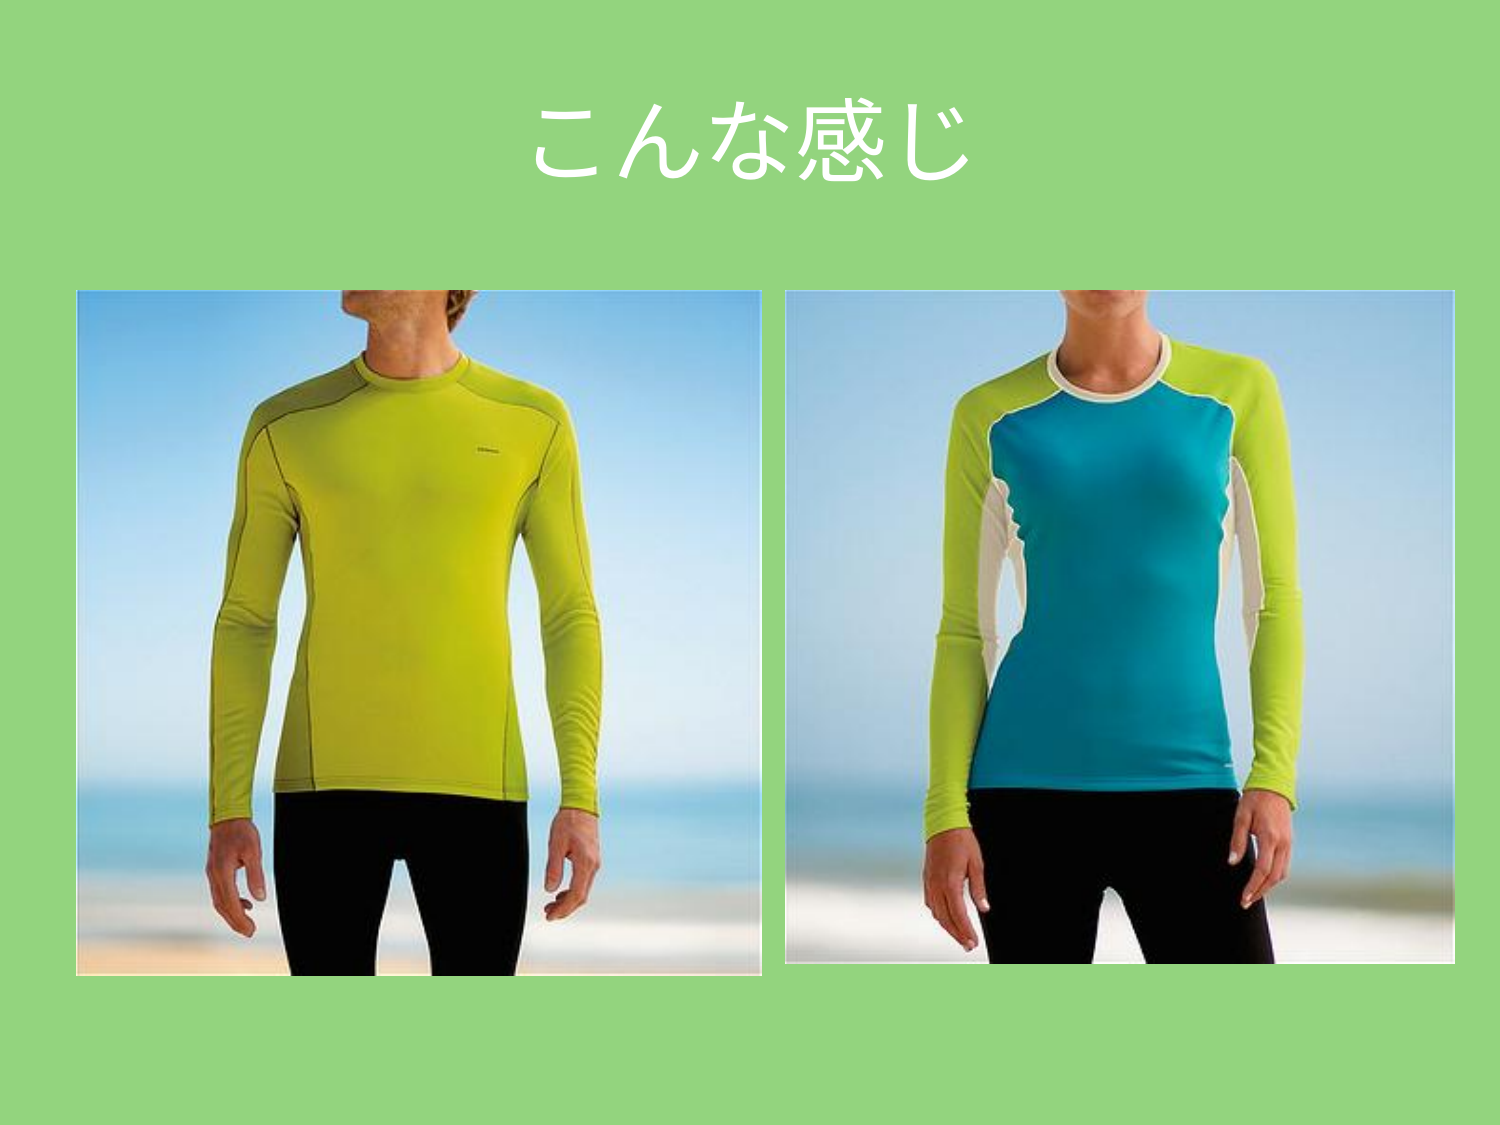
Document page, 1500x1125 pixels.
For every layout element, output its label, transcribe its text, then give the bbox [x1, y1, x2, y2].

title こんな感じ [75, 45, 1425, 233]
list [76, 290, 763, 977]
picture [785, 290, 1455, 965]
